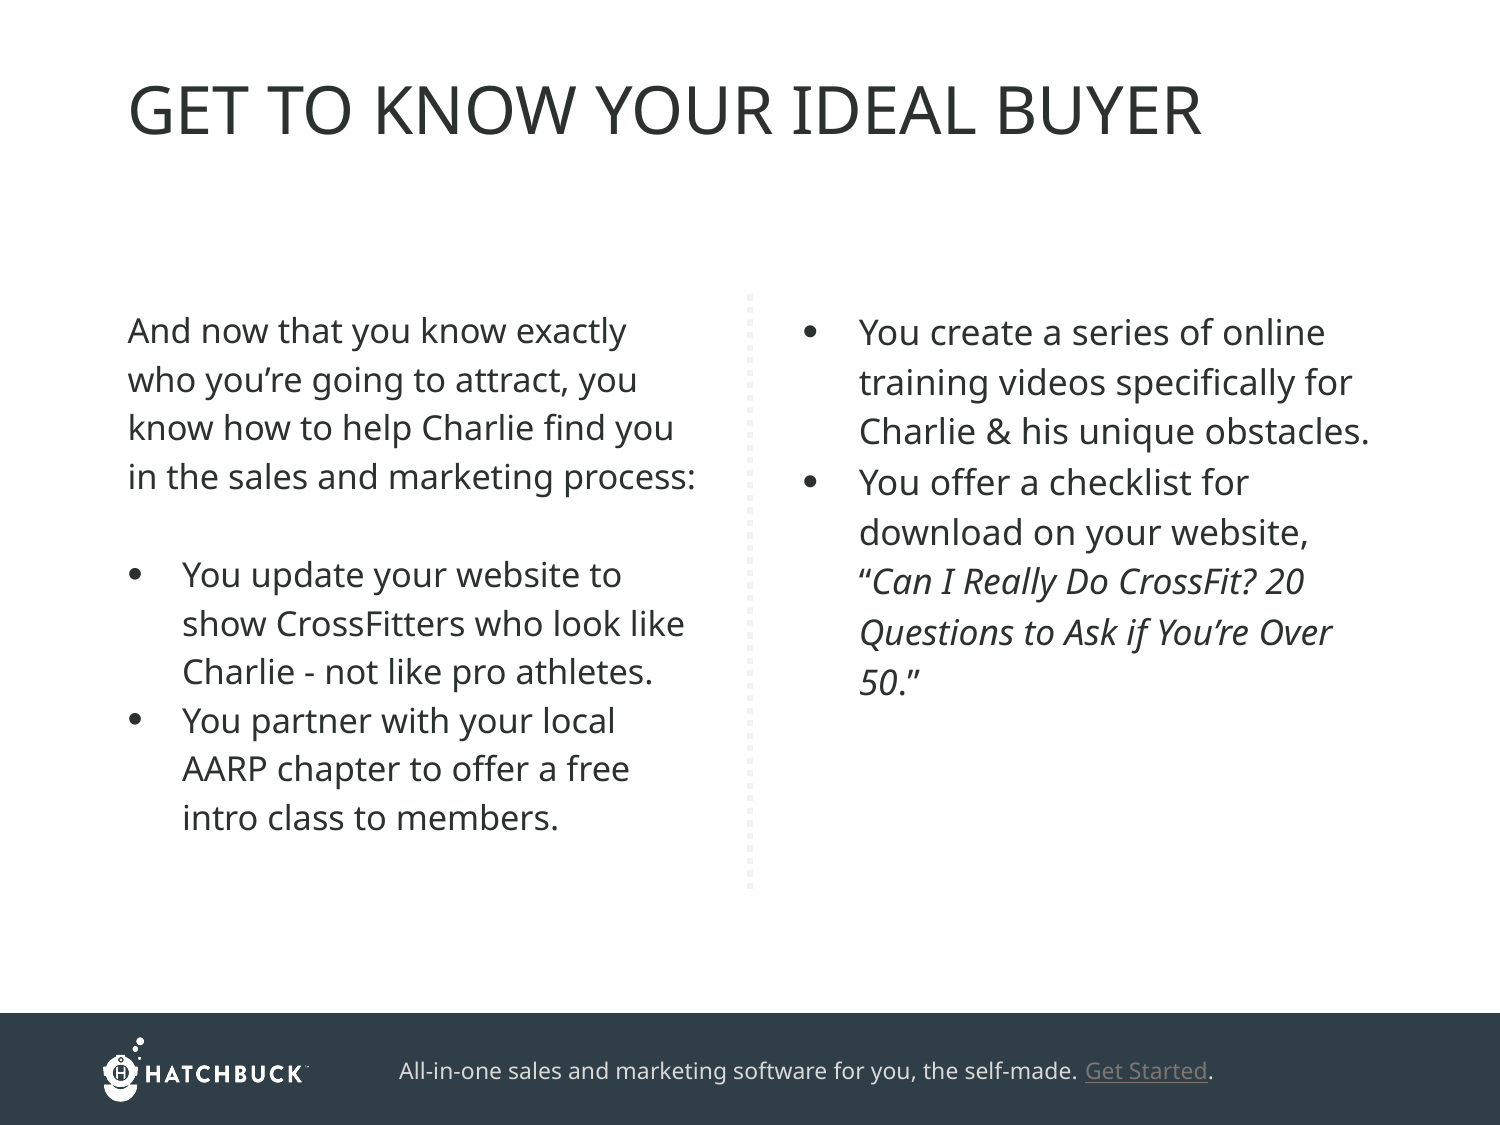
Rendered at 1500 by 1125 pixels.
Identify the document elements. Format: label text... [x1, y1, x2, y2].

list You create a series of online training videos specifically for Charlie & his unique obstacles. You offer a checklist for download on your website, “Can I Really Do CrossFit? 20 Questions to Ask if You’re Over 50.” [787, 294, 1388, 895]
list And now that you know exactly who you’re going to attract, you know how to help Charlie find you in the sales and marketing process: You update your website to show CrossFitters who look like Charlie - not like pro athletes. You partner with your local AARP chapter to offer a free intro class to members. [112, 294, 713, 895]
list GET TO KNOW YOUR IDEAL BUYER [112, 90, 1388, 241]
picture [103, 1037, 309, 1102]
